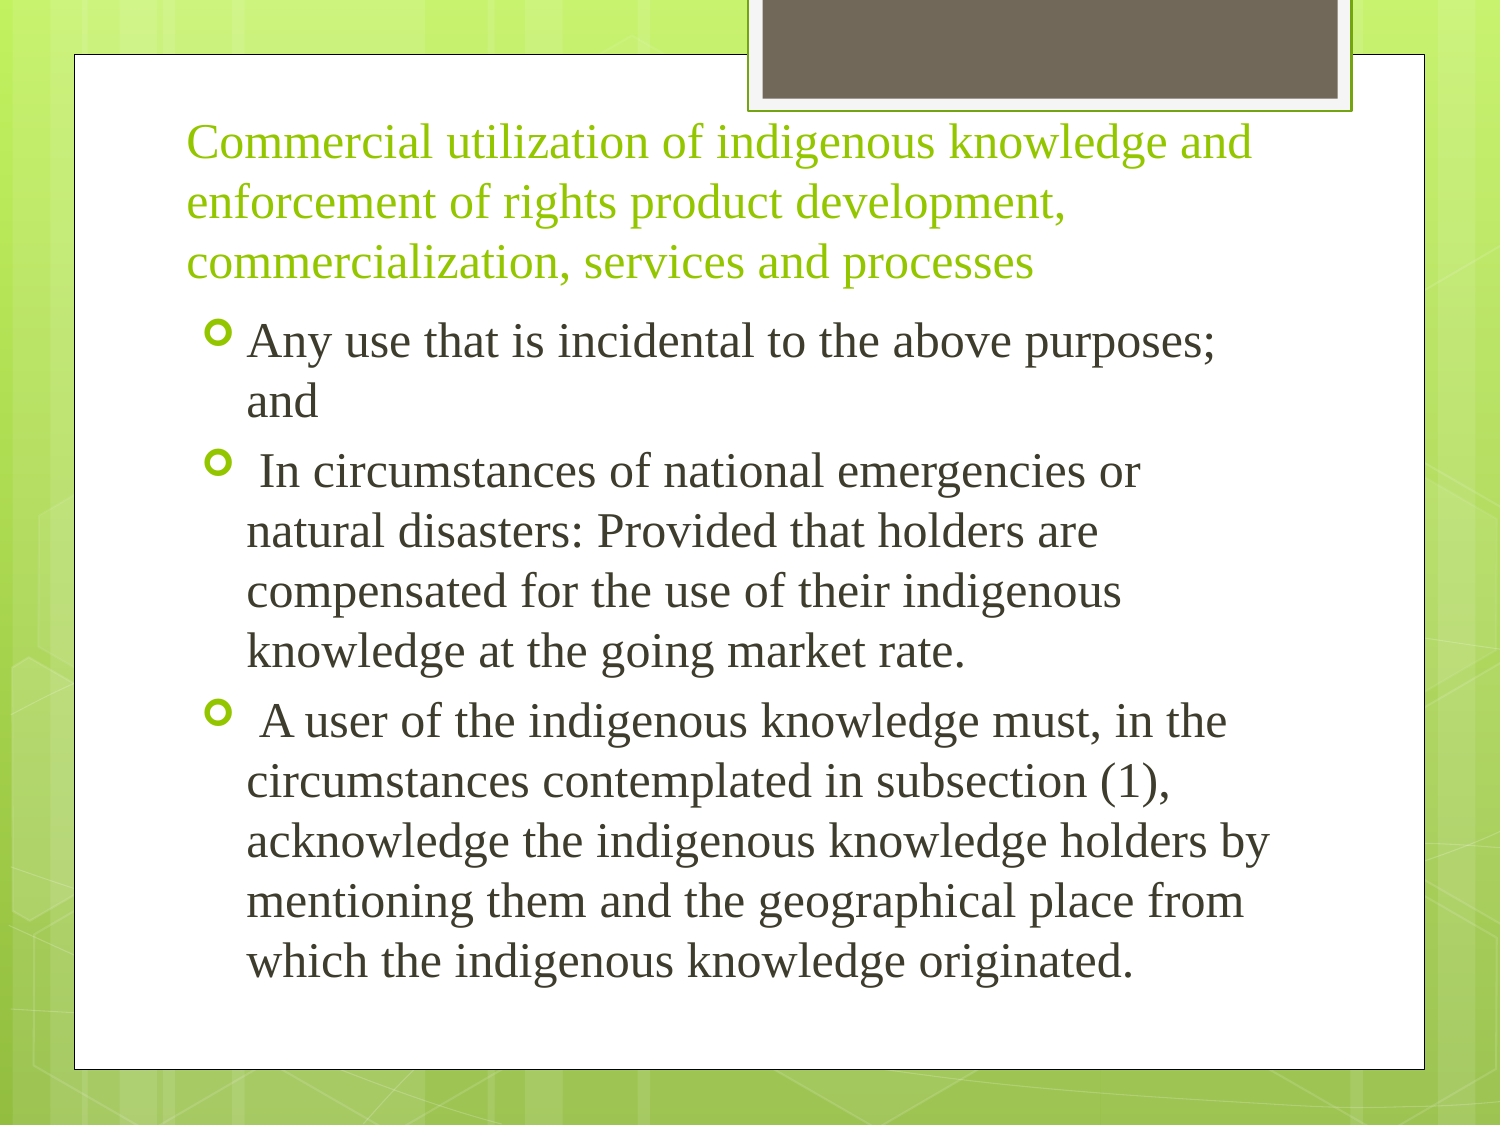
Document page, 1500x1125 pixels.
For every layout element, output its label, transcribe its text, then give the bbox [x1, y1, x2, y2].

list Any use that is incidental to the above purposes; and In circumstances of national emergencies or natural disasters: Provided that holders are compensated for the use of their indigenous knowledge at the going market rate. A user of the indigenous knowledge must, in the circumstances contemplated in subsection (1), acknowledge the indigenous knowledge holders by mentioning them and the geographical place from which the indigenous knowledge originated. [174, 299, 1287, 951]
title Commercial utilization of indigenous knowledge and enforcement of rights product development, commercialization, services and processes [171, 168, 1324, 357]
